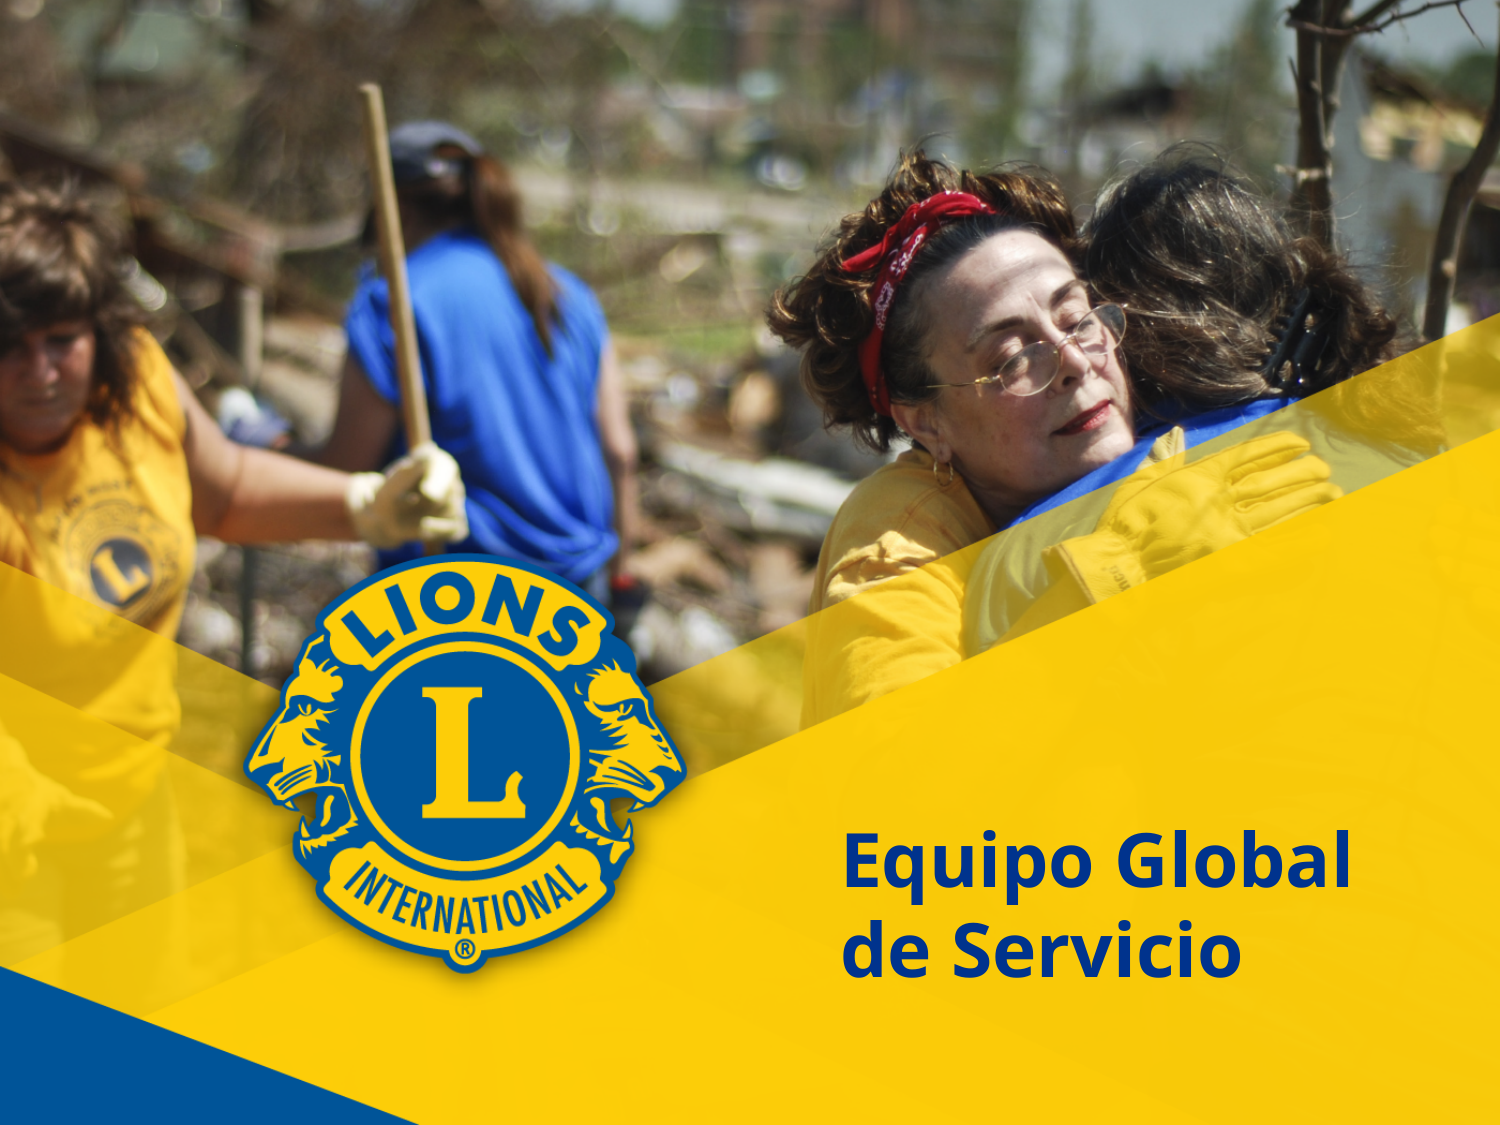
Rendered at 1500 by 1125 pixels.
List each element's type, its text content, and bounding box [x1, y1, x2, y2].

picture [0, 0, 1500, 1125]
title Equipo Global de Servicio [825, 750, 1475, 1000]
